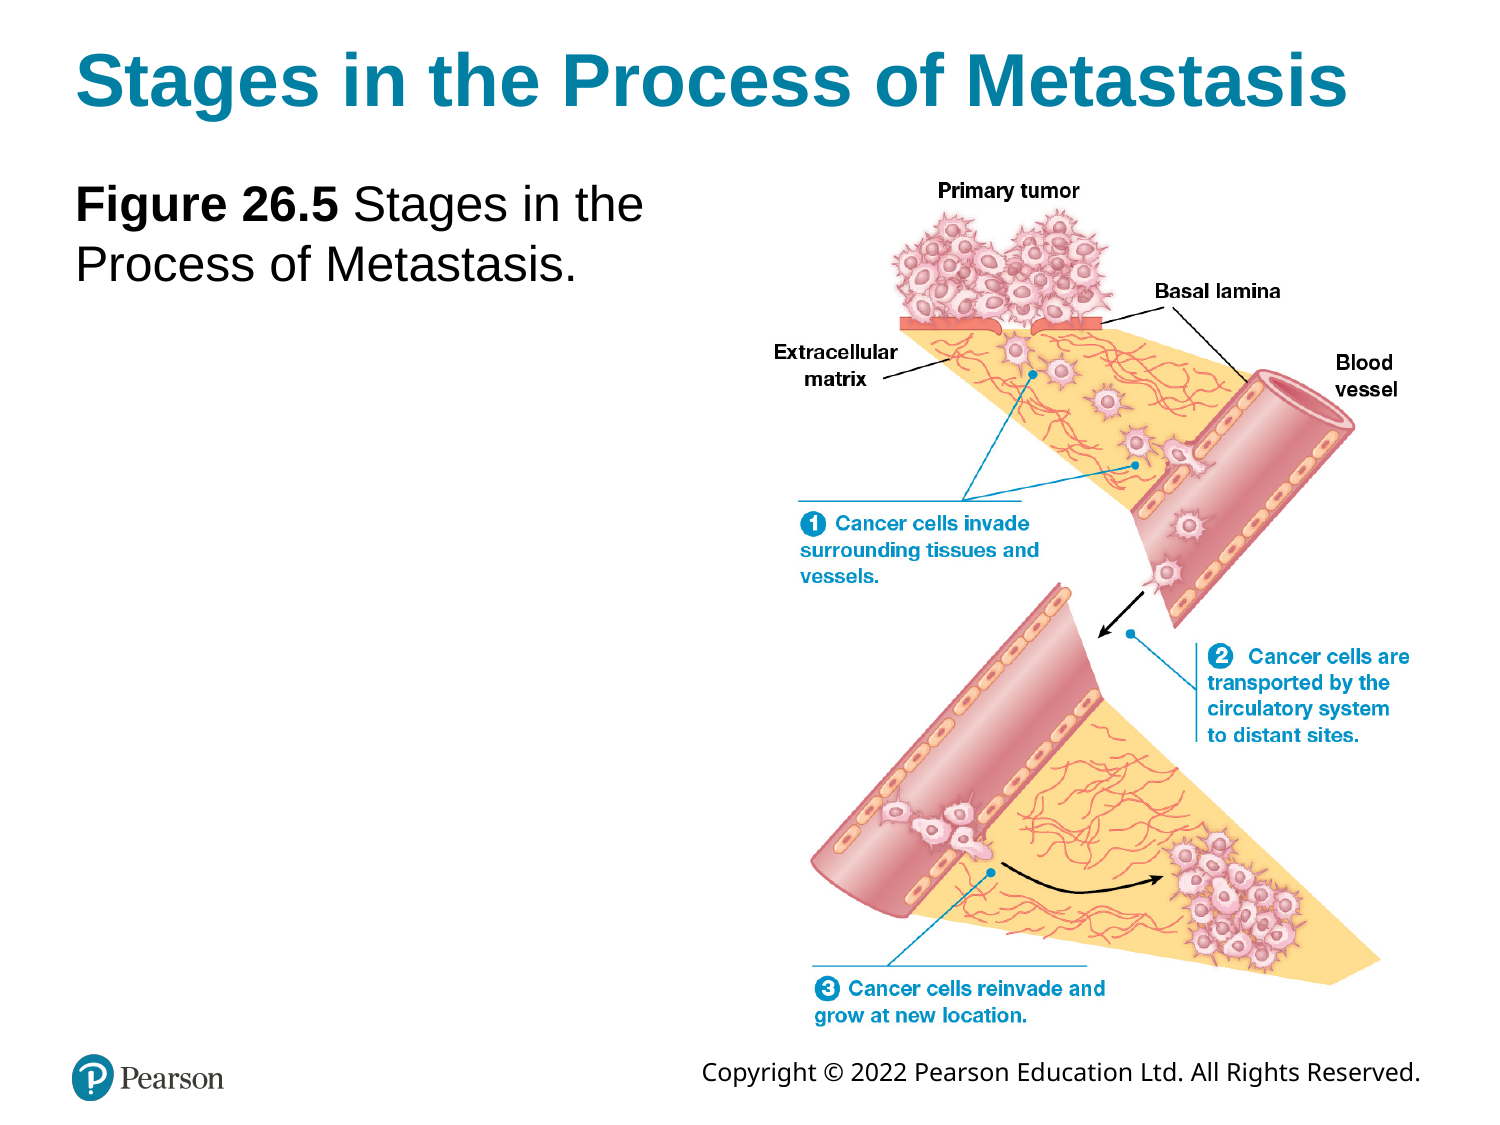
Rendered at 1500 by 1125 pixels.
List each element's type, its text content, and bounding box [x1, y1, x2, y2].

picture [769, 176, 1413, 1035]
title Stages in the Process of Metastasis [75, 29, 1425, 124]
picture [98, 1054, 224, 1101]
picture [72, 1054, 88, 1070]
picture [72, 1087, 83, 1101]
list Figure 26.5 Stages in the Process of Metastasis. [75, 171, 705, 316]
picture [80, 1063, 106, 1088]
